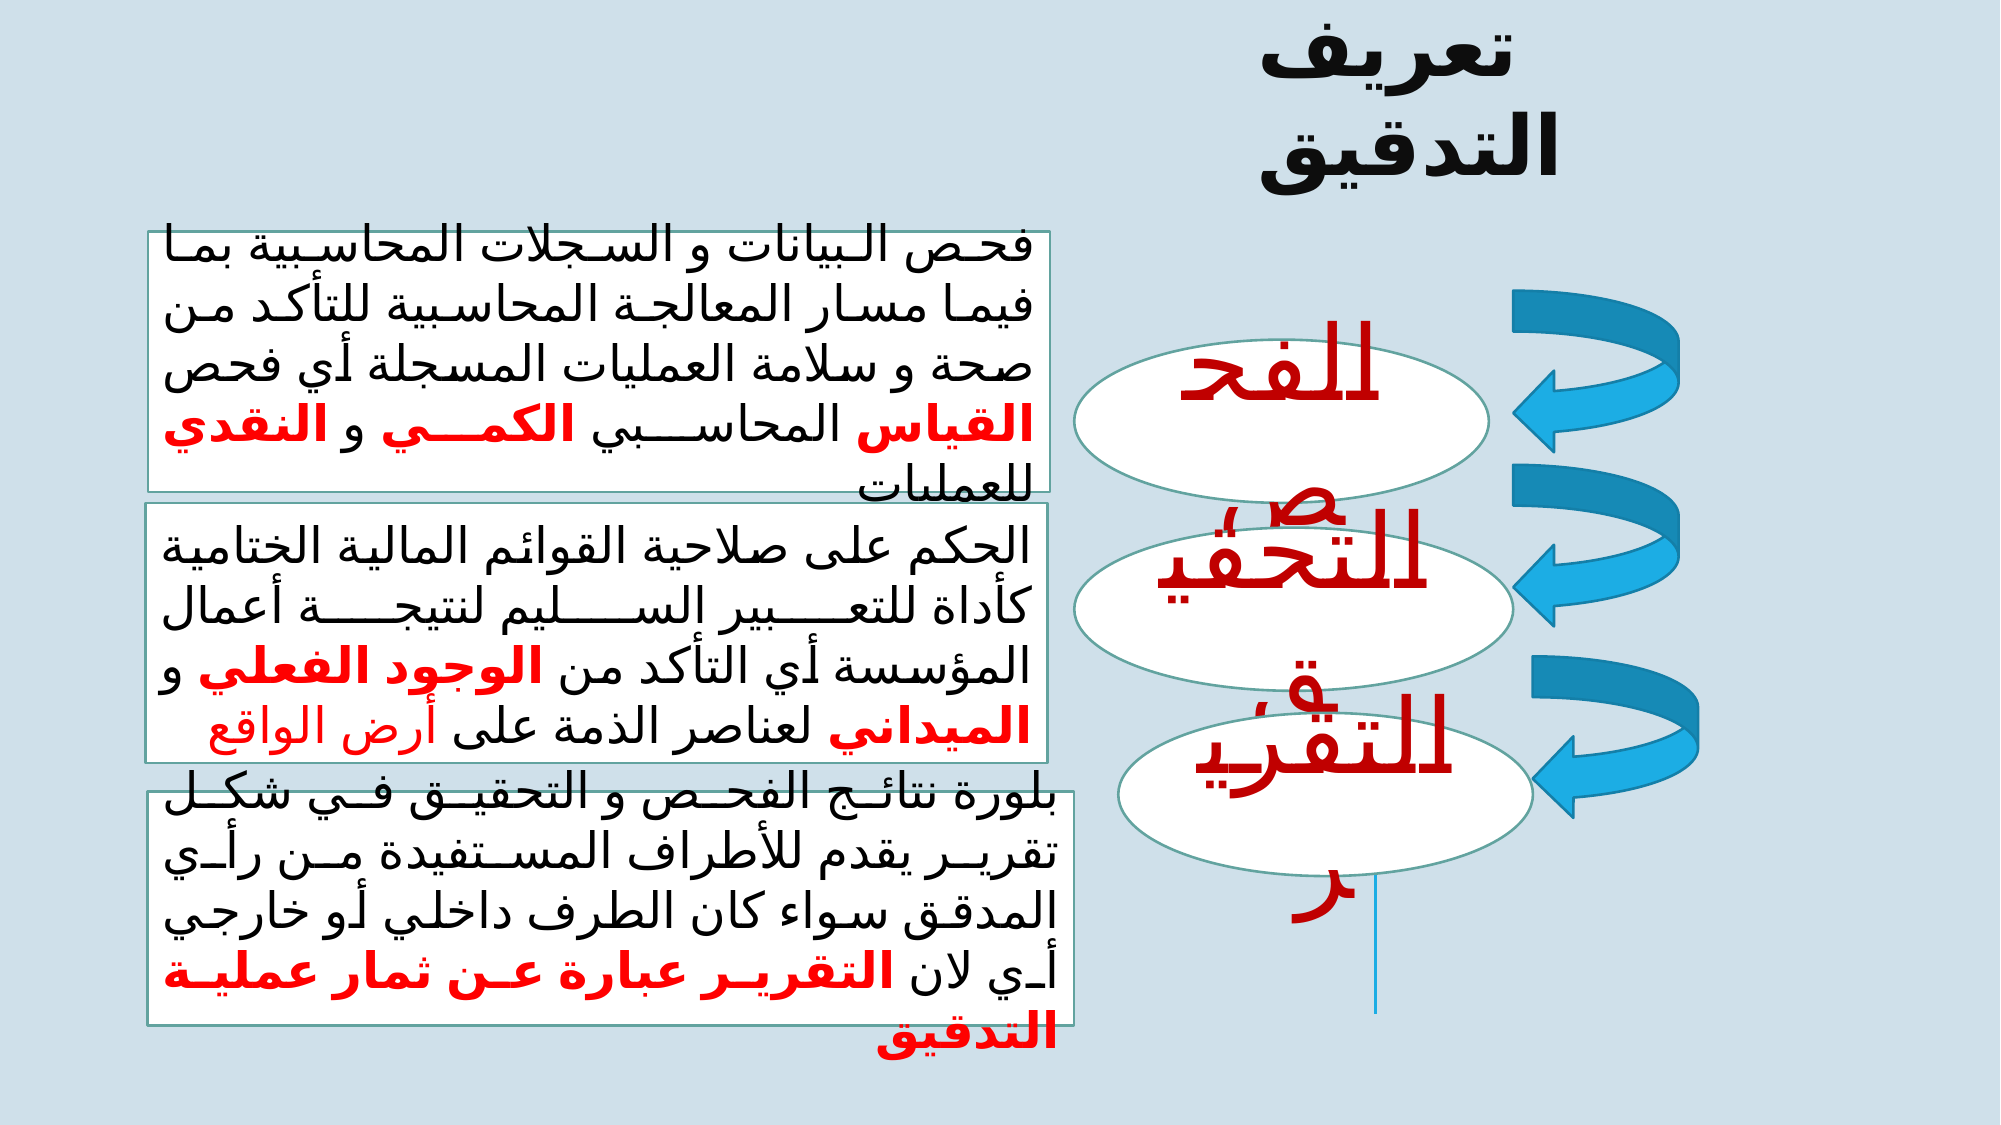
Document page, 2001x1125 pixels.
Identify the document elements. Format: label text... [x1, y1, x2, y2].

text_box بلورة نتائج الفحص و التحقيق في شكل تقرير يقدم للأطراف المستفيدة من رأي المدقق سواء كان الطرف داخلي أو خارجي أي لان التقرير عبارة عن ثمار عملية التدقيق [146, 790, 1075, 1027]
list تعريف التدقيق [1242, 0, 1768, 213]
text_box [1531, 655, 1700, 820]
text_box [1511, 289, 1680, 454]
text_box الفحص [1072, 338, 1491, 505]
text_box [1511, 463, 1680, 628]
text_box التحقيق [1072, 526, 1515, 693]
text_box التقرير [1116, 711, 1535, 878]
text_box الحكم على صلاحية القوائم المالية الختامية كأداة للتعبير السليم لنتيجة أعمال المؤسسة أي التأكد من الوجود الفعلي و الميداني لعناصر الذمة على أرض الواقع [144, 502, 1049, 764]
text_box فحص البيانات و السجلات المحاسبية بما فيما مسار المعالجة المحاسبية للتأكد من صحة و سلامة العمليات المسجلة أي فحص القياس المحاسبي الكمي و النقدي للعمليات [147, 230, 1051, 493]
